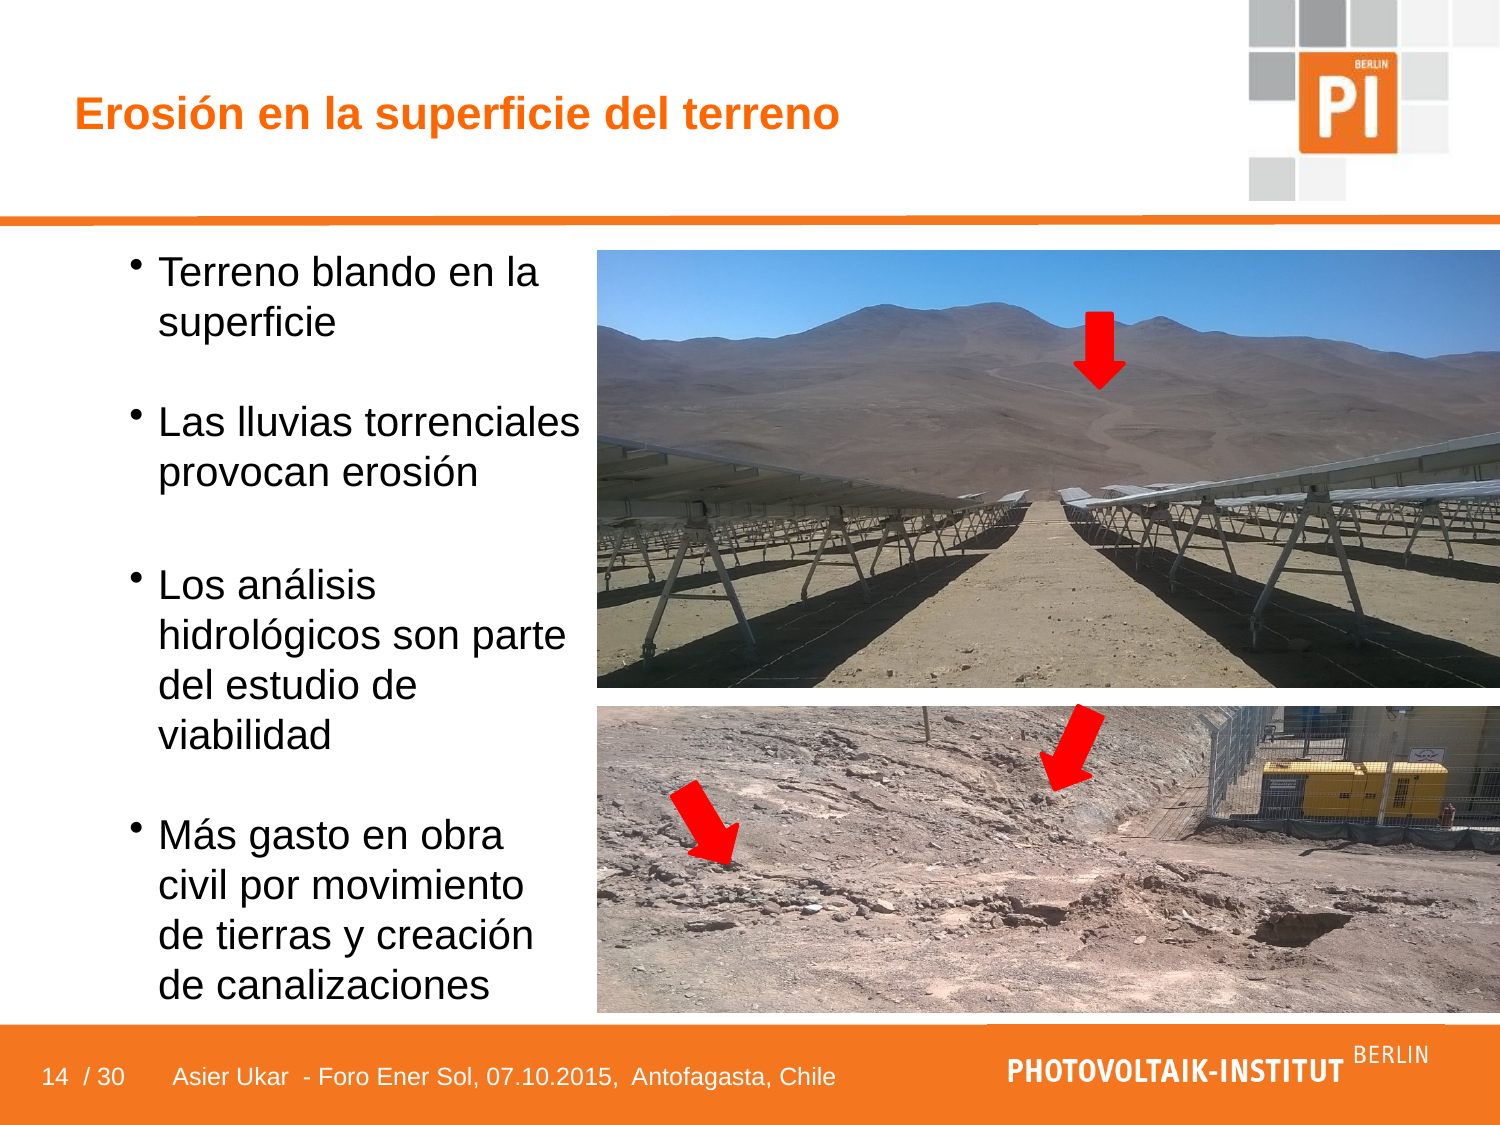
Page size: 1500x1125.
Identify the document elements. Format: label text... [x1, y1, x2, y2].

picture [597, 250, 1500, 688]
text_box Los análisis hidrológicos son parte del estudio de viabilidad [114, 550, 598, 776]
picture [1248, 0, 1500, 201]
title Erosión en la superficie del terreno [59, 75, 1220, 194]
picture [987, 1024, 1445, 1109]
text_box Más gasto en obra civil por movimiento de tierras y creación de canalizaciones [114, 800, 595, 1019]
text_box Las lluvias torrenciales provocan erosión [114, 387, 592, 512]
picture [597, 705, 1500, 1013]
list Terreno blando en la superficie [114, 236, 598, 365]
